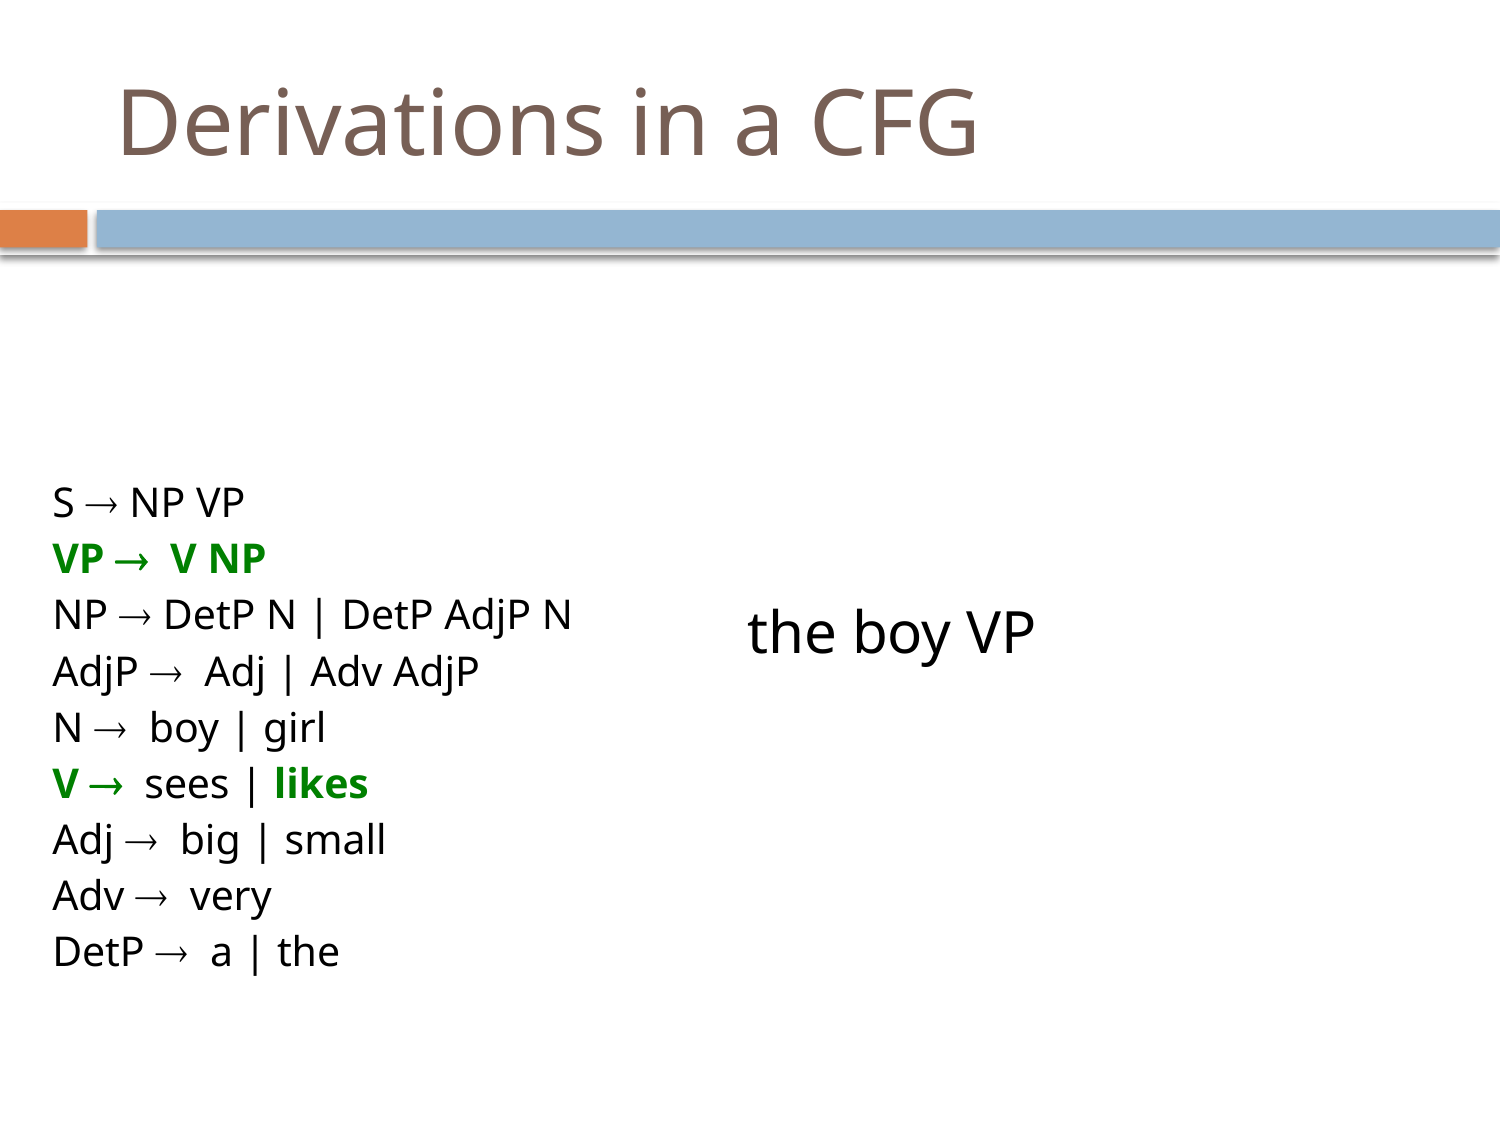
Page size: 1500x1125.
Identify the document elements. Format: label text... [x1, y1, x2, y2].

text_box the boy VP [732, 587, 1053, 673]
list S  NP VP VP  V NP NP  DetP N | DetP AdjP N AdjP  Adj | Adv AdjP N  boy | girl V  sees | likes Adj  big | small Adv  very DetP  a | the [37, 474, 688, 1088]
title Derivations in a CFG [100, 37, 1438, 200]
